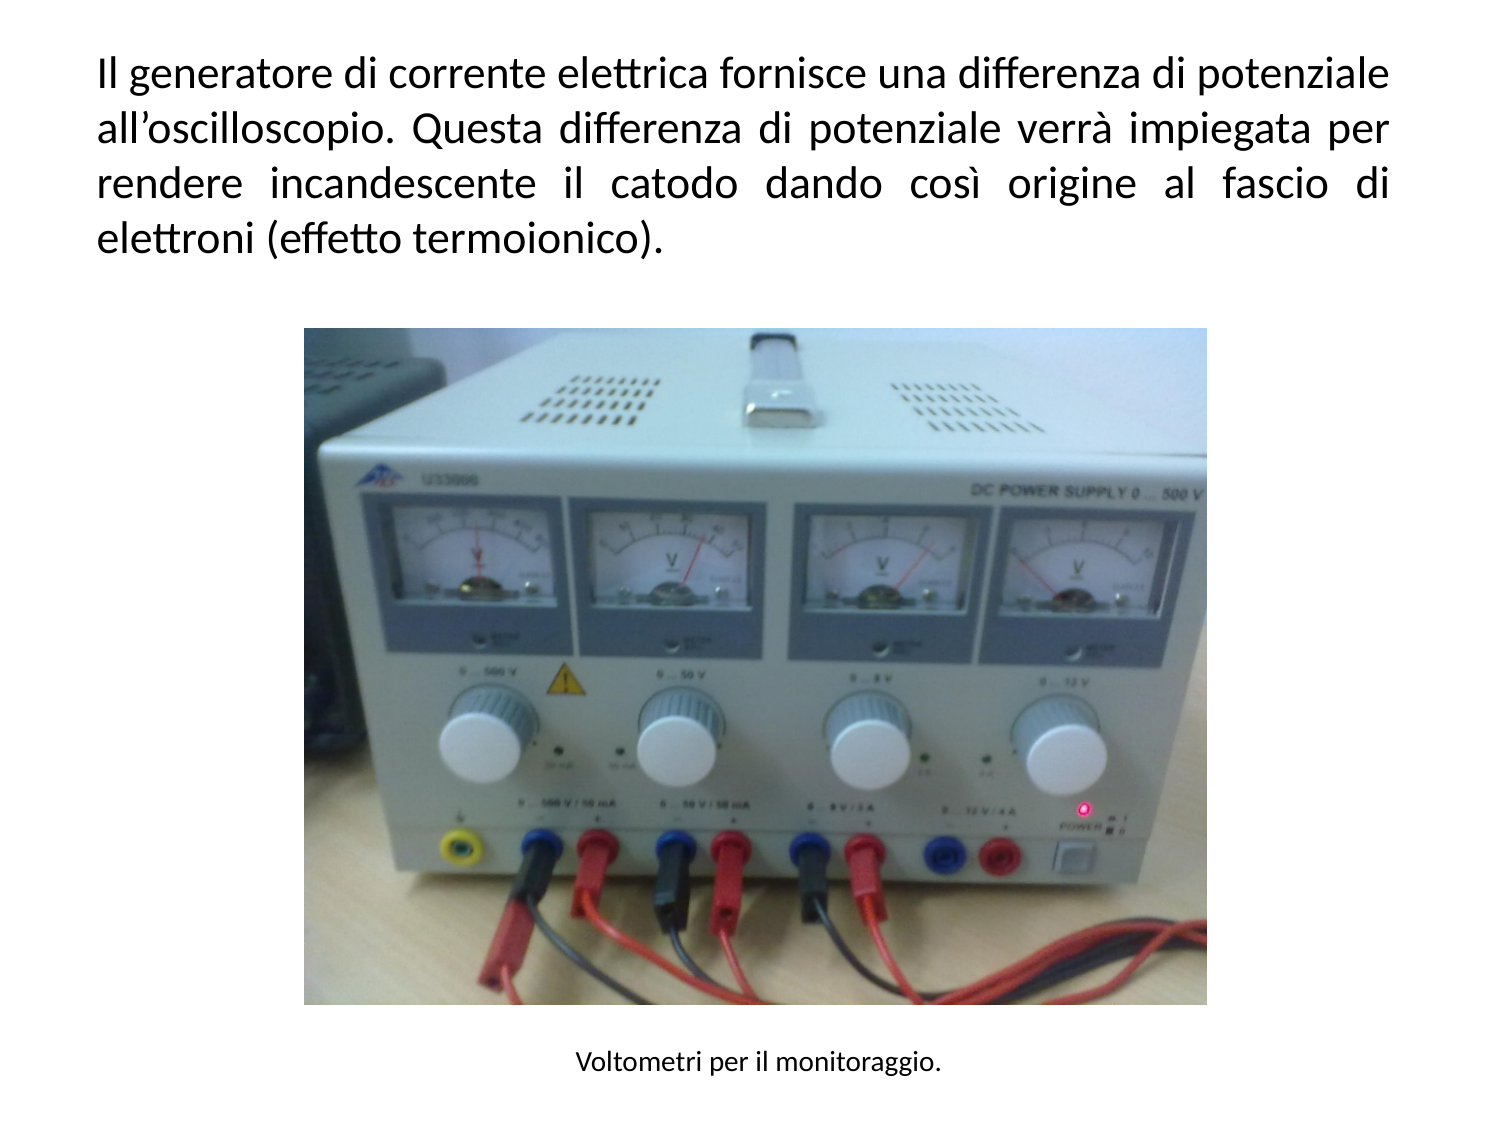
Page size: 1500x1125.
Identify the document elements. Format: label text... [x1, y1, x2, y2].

text_box Voltometri per il monitoraggio. [560, 1034, 1080, 1085]
picture [304, 327, 1208, 1006]
text_box Il generatore di corrente elettrica fornisce una differenza di potenziale all’oscilloscopio. Questa differenza di potenziale verrà impiegata per rendere incandescente il catodo dando così origine al fascio di elettroni (effetto termoionico). [81, 35, 1407, 270]
